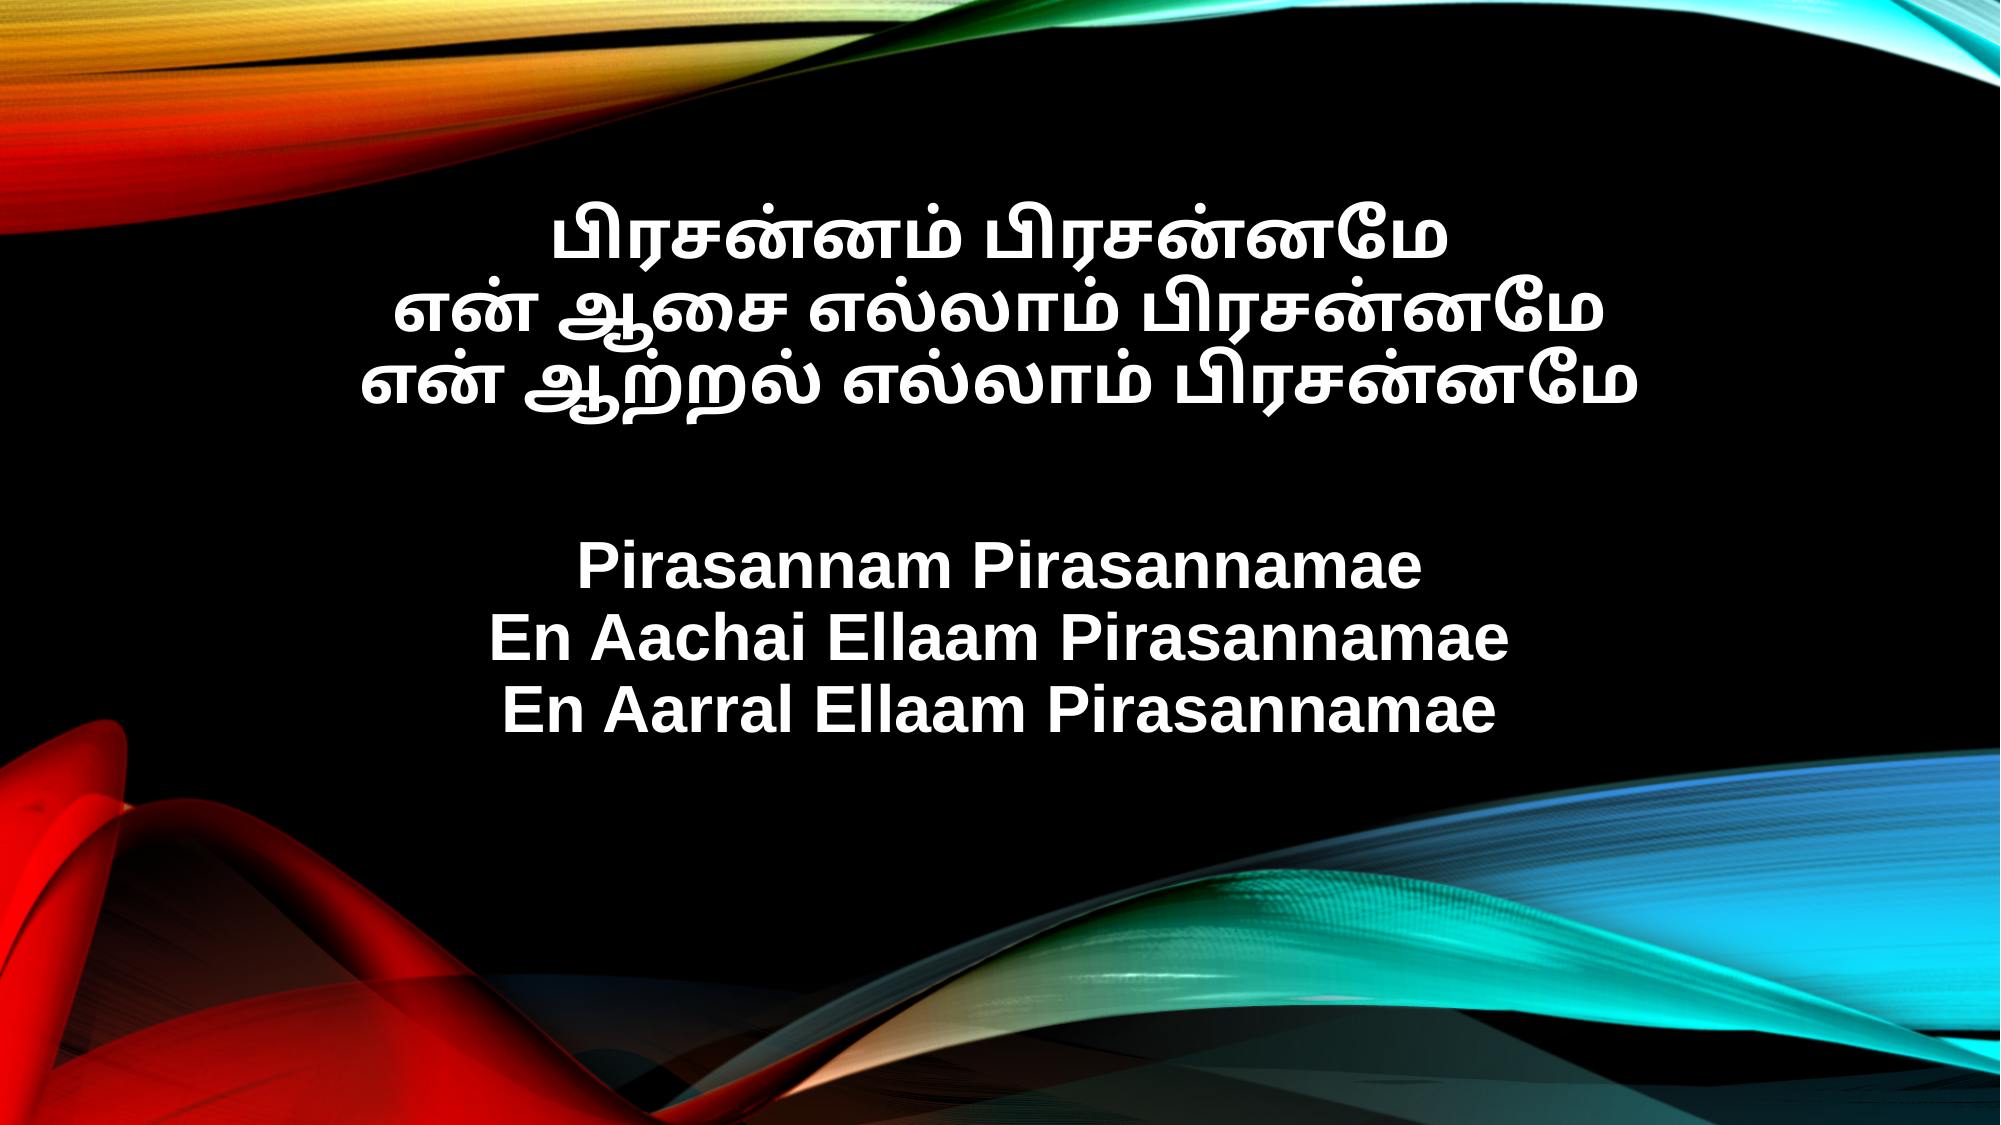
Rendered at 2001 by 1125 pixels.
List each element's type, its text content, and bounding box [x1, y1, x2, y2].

subtitle பிரசன்னம் பிரசன்னமே என் ஆசை எல்லாம் பிரசன்னமே என் ஆற்றல் எல்லாம் பிரசன்னமே Pirasannam Pirasannamae En Aachai Ellaam Pirasannamae En Aarral Ellaam Pirasannamae [0, 0, 2000, 1125]
